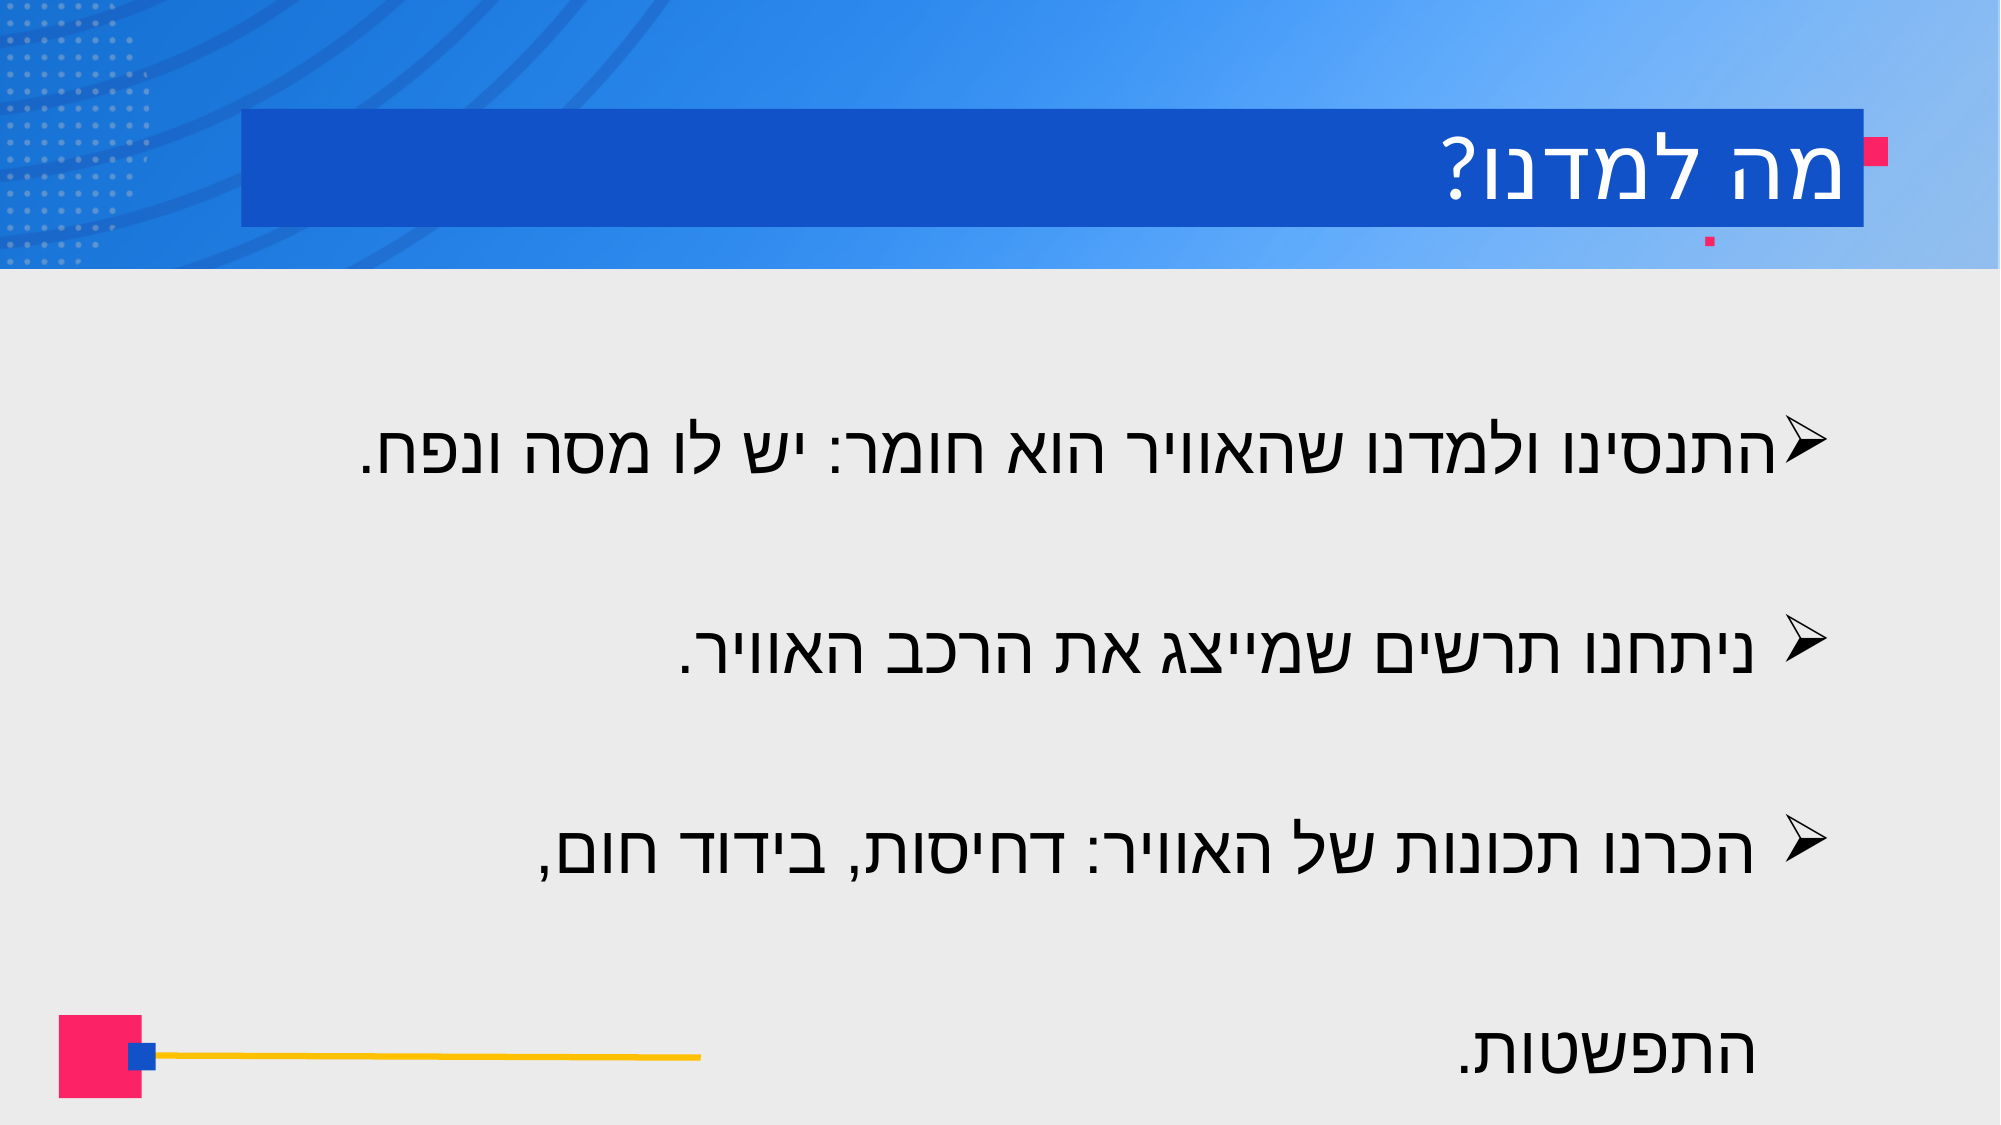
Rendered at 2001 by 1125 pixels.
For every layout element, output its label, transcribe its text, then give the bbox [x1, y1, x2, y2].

picture [0, 0, 2000, 269]
text_box התנסינו ולמדנו שהאוויר הוא חומר: יש לו מסה ונפח. ניתחנו תרשים שמייצג את הרכב האוויר. הכרנו תכונות של האוויר: דחיסות, בידוד חום, התפשטות. הכרנו שימושים יום יומיים באוויר ואת חשיבותו. [270, 279, 1849, 1125]
title מה למדנו? [241, 108, 1864, 227]
